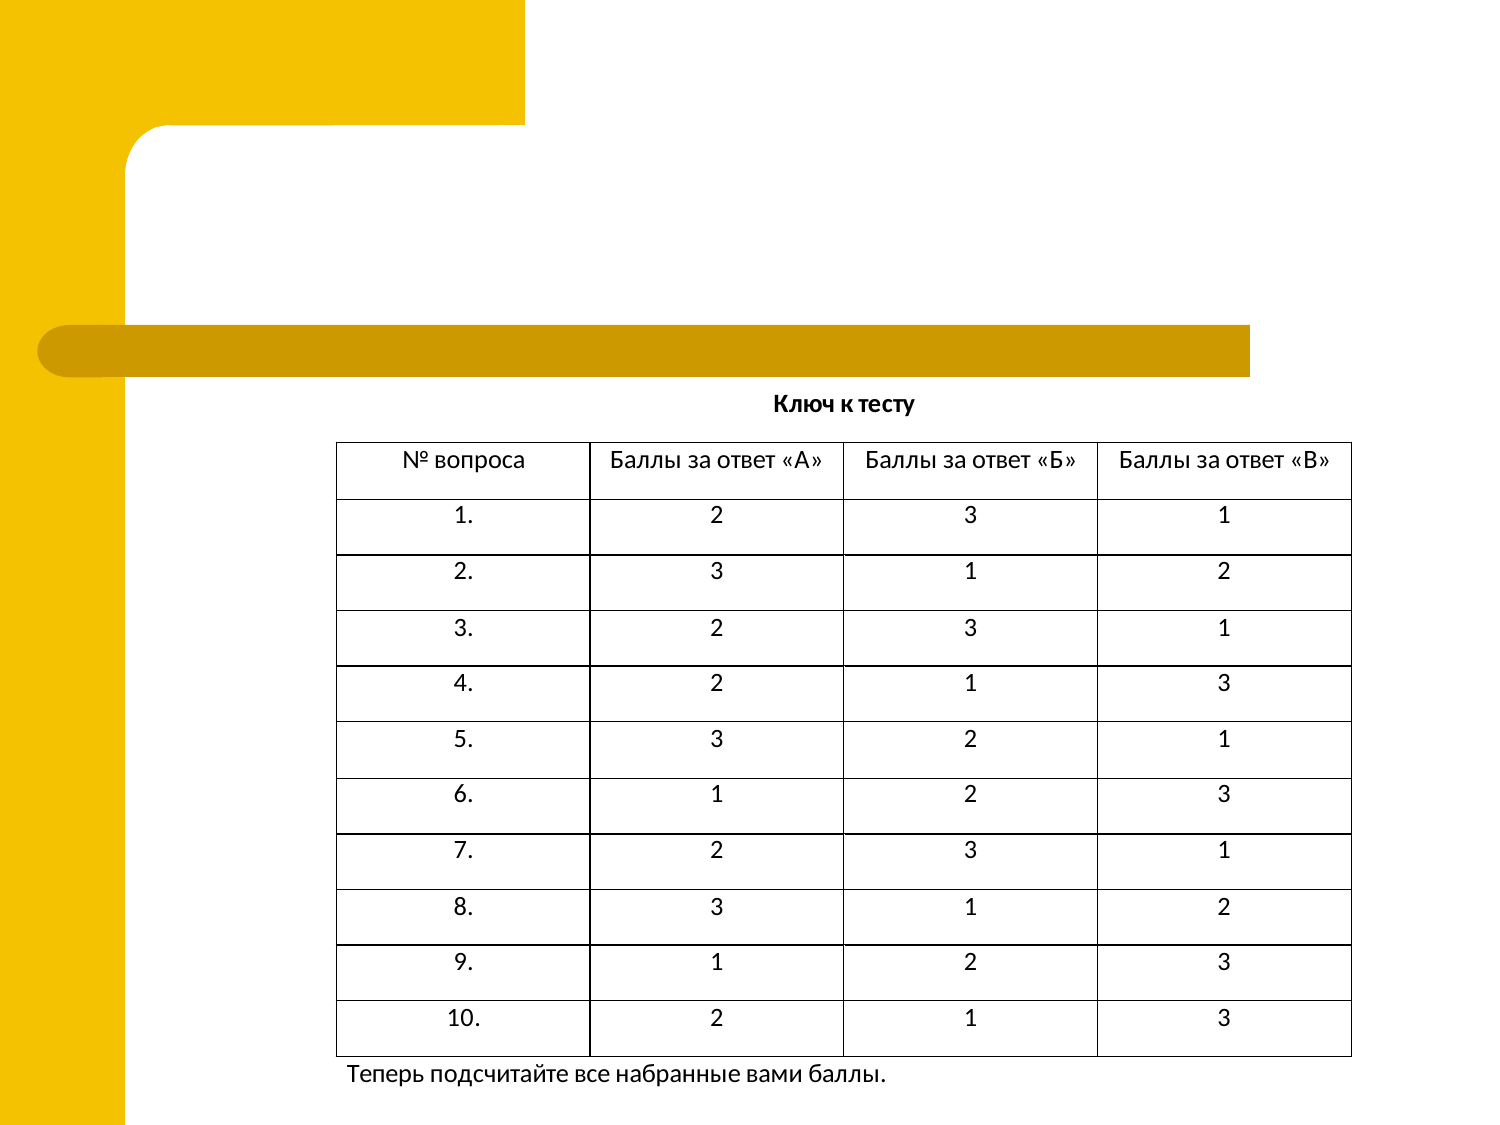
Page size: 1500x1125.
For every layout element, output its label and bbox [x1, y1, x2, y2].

picture [335, 387, 1353, 1106]
